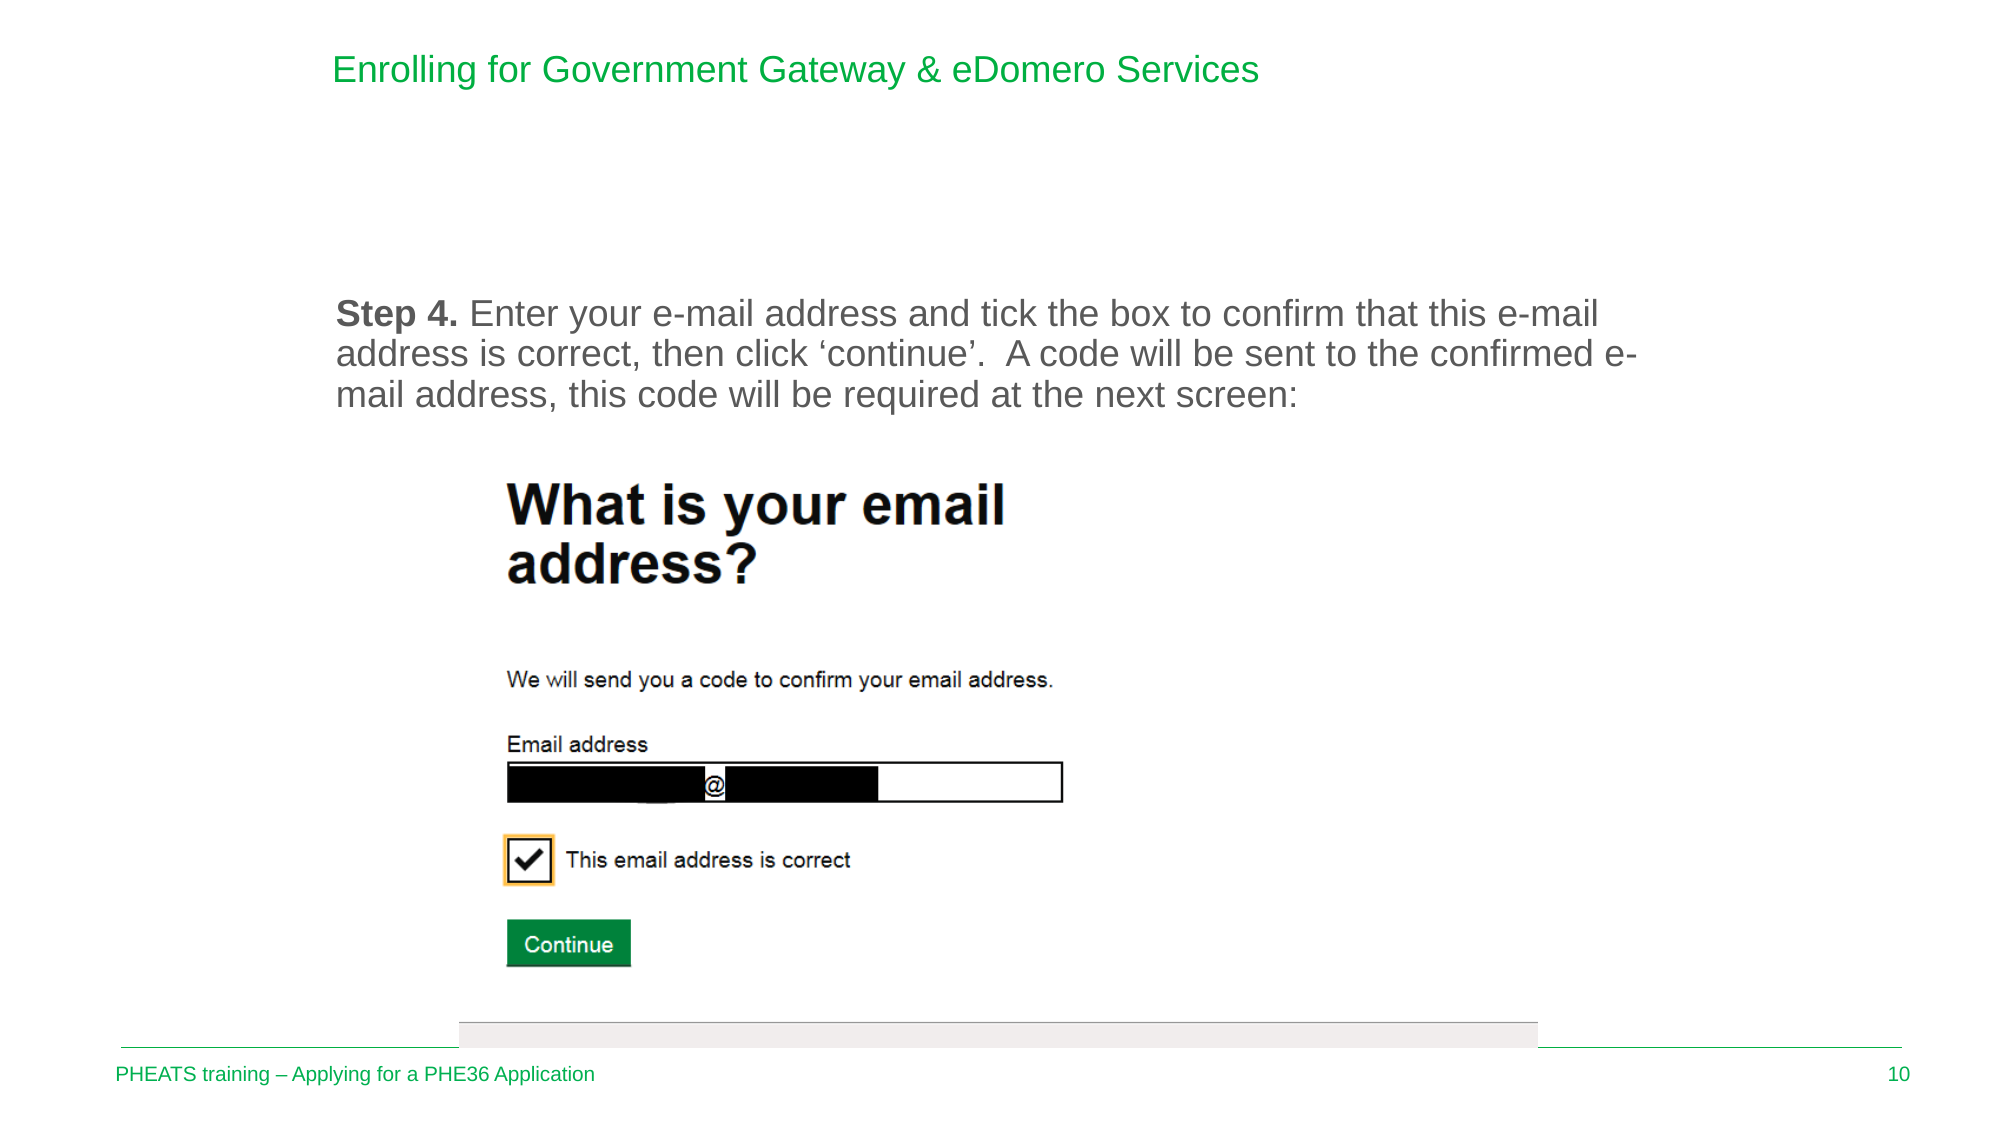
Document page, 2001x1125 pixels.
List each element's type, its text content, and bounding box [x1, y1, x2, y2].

picture [459, 441, 1538, 1048]
slide_number 10 [1835, 1042, 1926, 1103]
footer PHEATS training – Applying for a PHE36 Application [100, 1042, 1342, 1103]
list Enrolling for Government Gateway & eDomero Services [317, 42, 1673, 92]
list Step 4. Enter your e-mail address and tick the box to confirm that this e-mail address is correct, then click ‘continue’. A code will be sent to the confirmed e-mail address, this code will be required at the next screen: [320, 286, 1677, 936]
